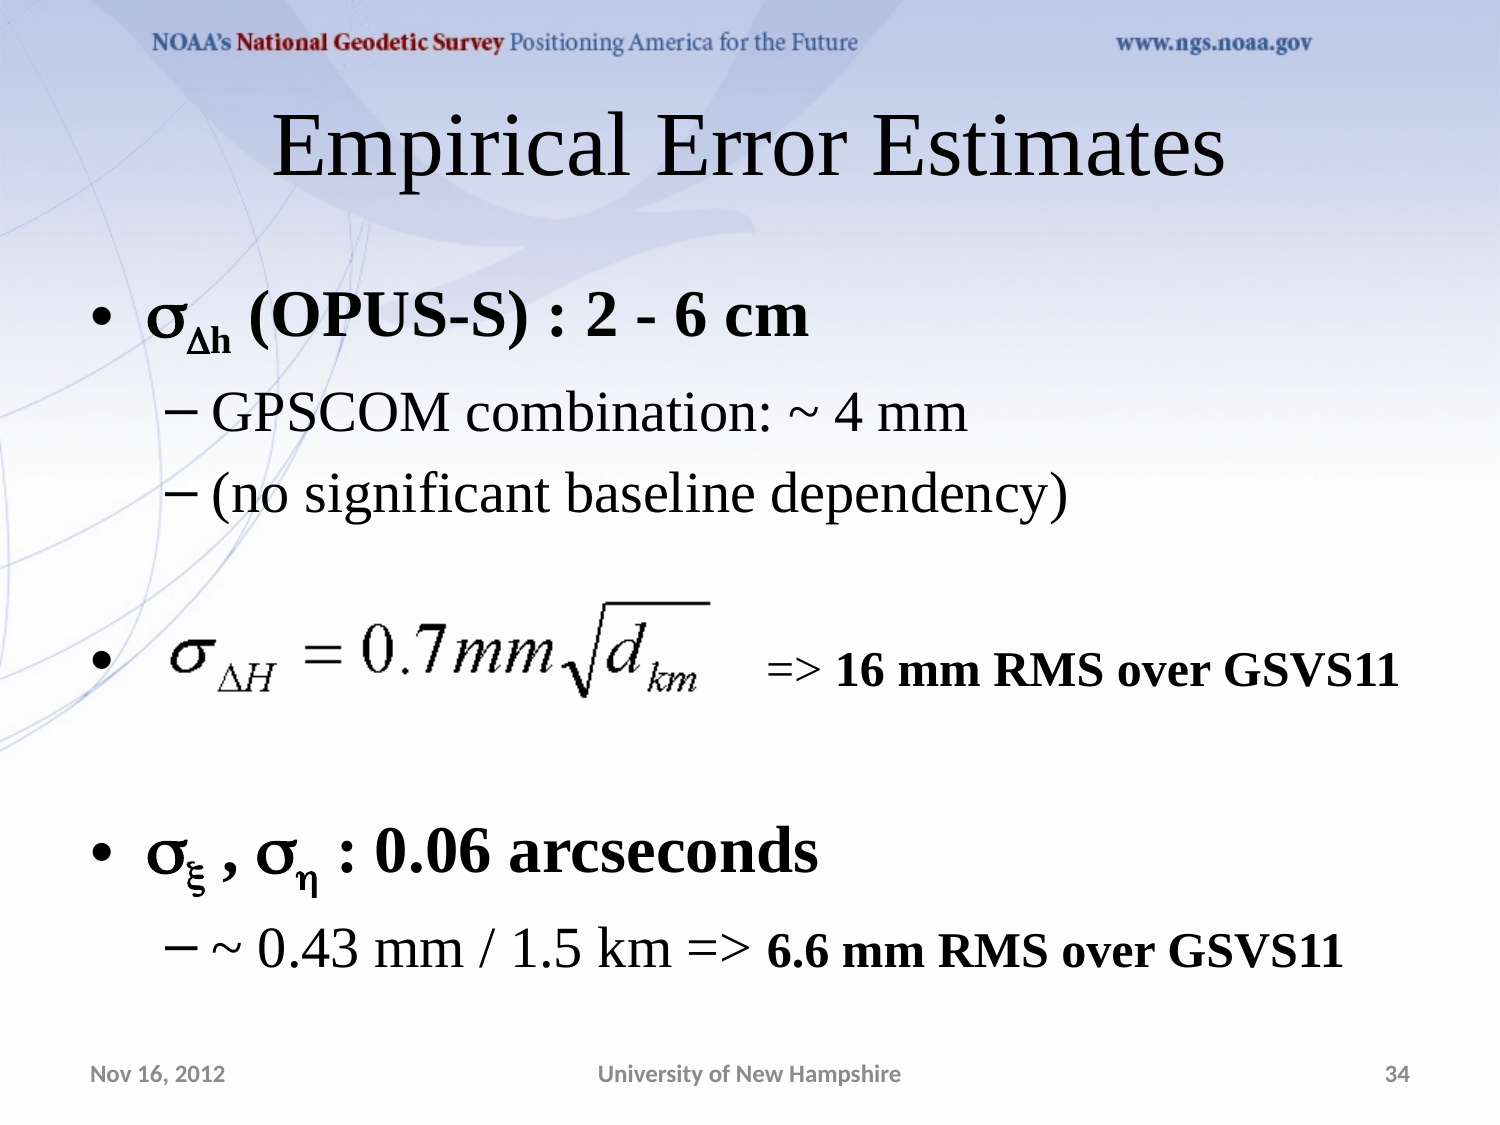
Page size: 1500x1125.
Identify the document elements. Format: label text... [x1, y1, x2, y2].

list sDh (OPUS-S) : 2 - 6 cm GPSCOM combination: ~ 4 mm (no significant baseline dependency) => 16 mm RMS over GSVS11 sx , sh : 0.06 arcseconds ~ 0.43 mm / 1.5 km => 6.6 mm RMS over GSVS11 [75, 262, 1425, 1005]
title Empirical Error Estimates [75, 45, 1425, 233]
footer University of New Hampshire [512, 1042, 988, 1103]
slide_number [75, 1042, 425, 1103]
slide_number 34 [1074, 1042, 1425, 1103]
picture [0, 0, 1500, 1125]
